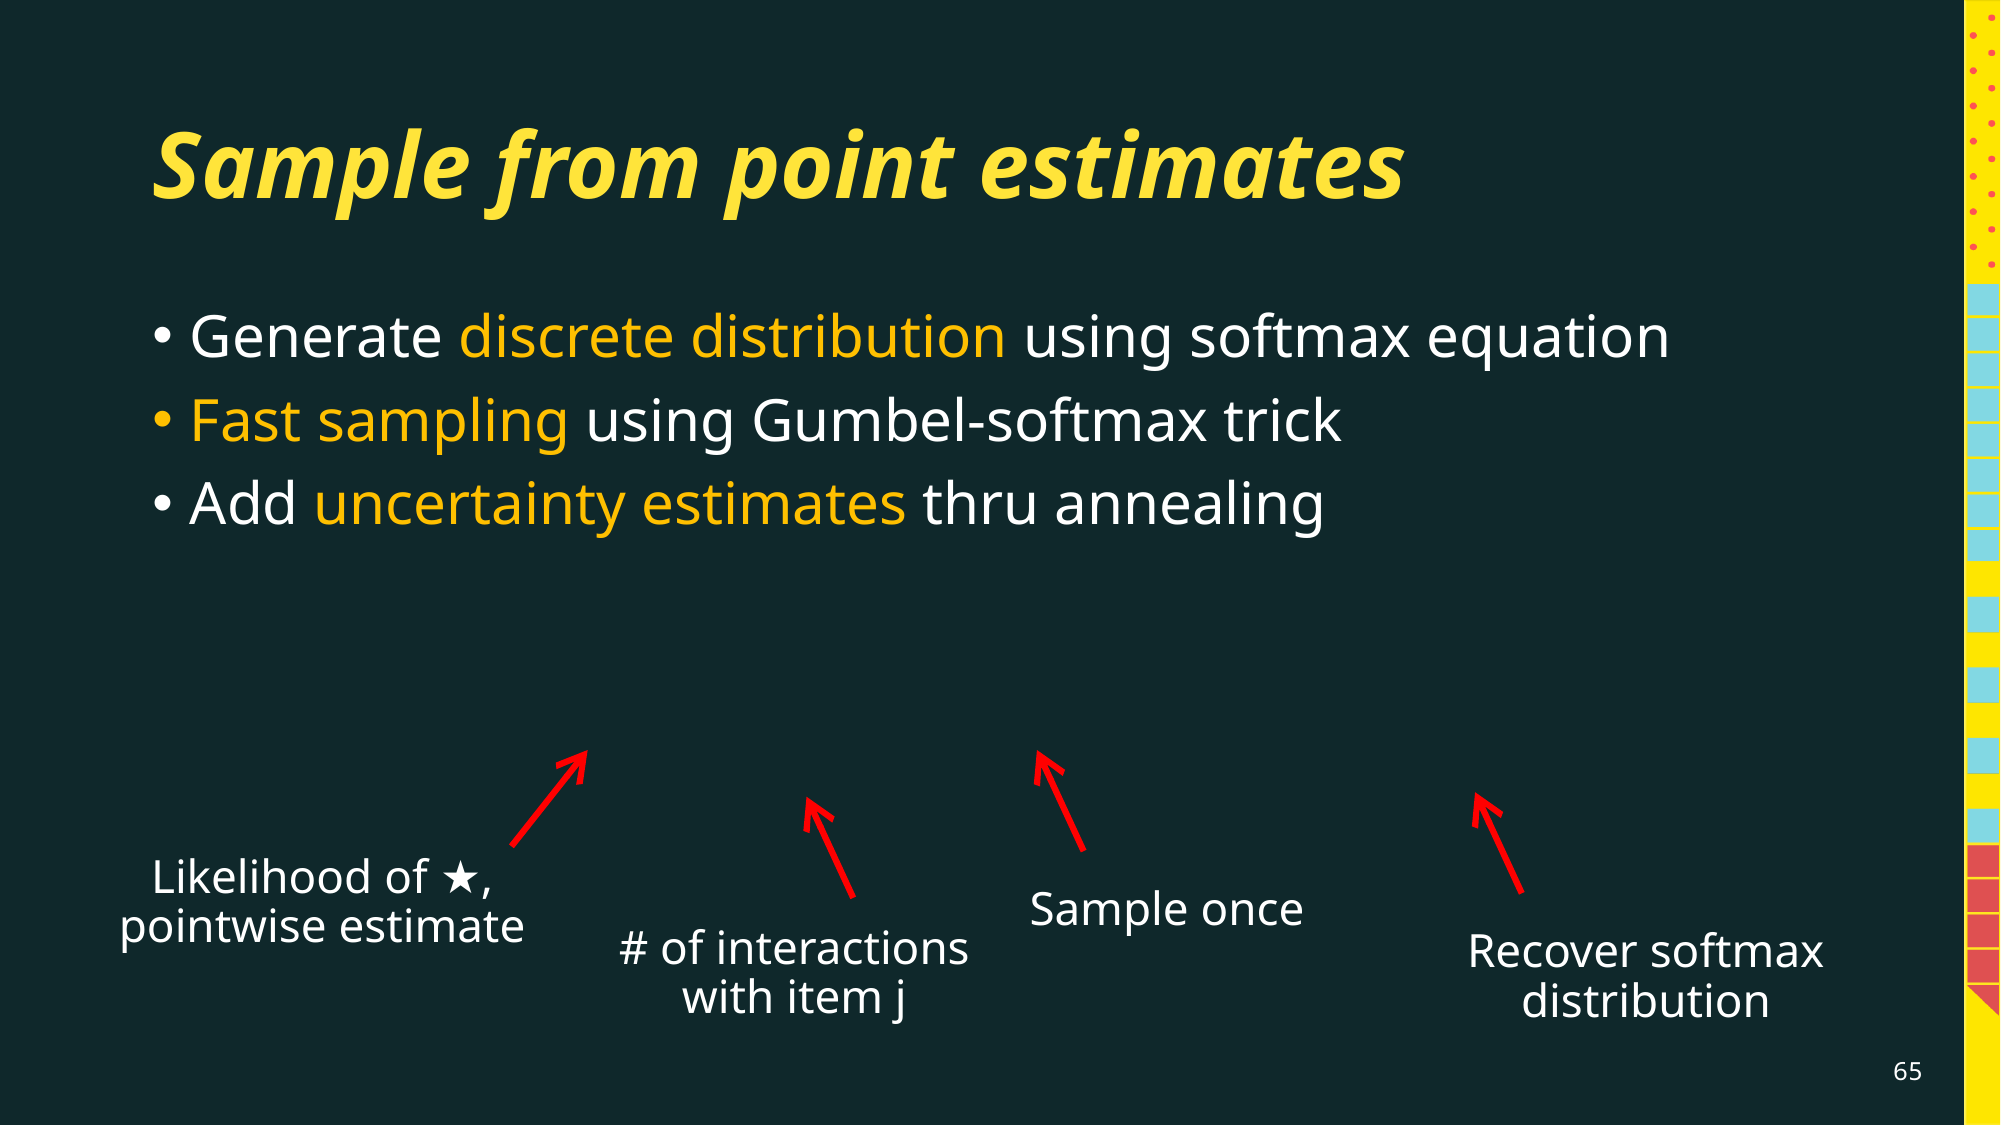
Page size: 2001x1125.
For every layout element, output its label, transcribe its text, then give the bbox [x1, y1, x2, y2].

title Sample from point estimates [137, 59, 1863, 278]
text_box Recover softmax distribution [1429, 920, 1863, 1014]
slide_number 65 [1488, 1042, 1939, 1103]
text_box Likelihood of ★, pointwise estimate [93, 846, 551, 969]
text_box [1475, 792, 1522, 894]
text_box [806, 796, 854, 898]
picture [1964, 0, 2001, 1125]
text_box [511, 749, 588, 847]
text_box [1036, 749, 1084, 852]
text_box # of interactions with item j [565, 917, 1023, 1041]
text_box Sample once [991, 878, 1343, 947]
